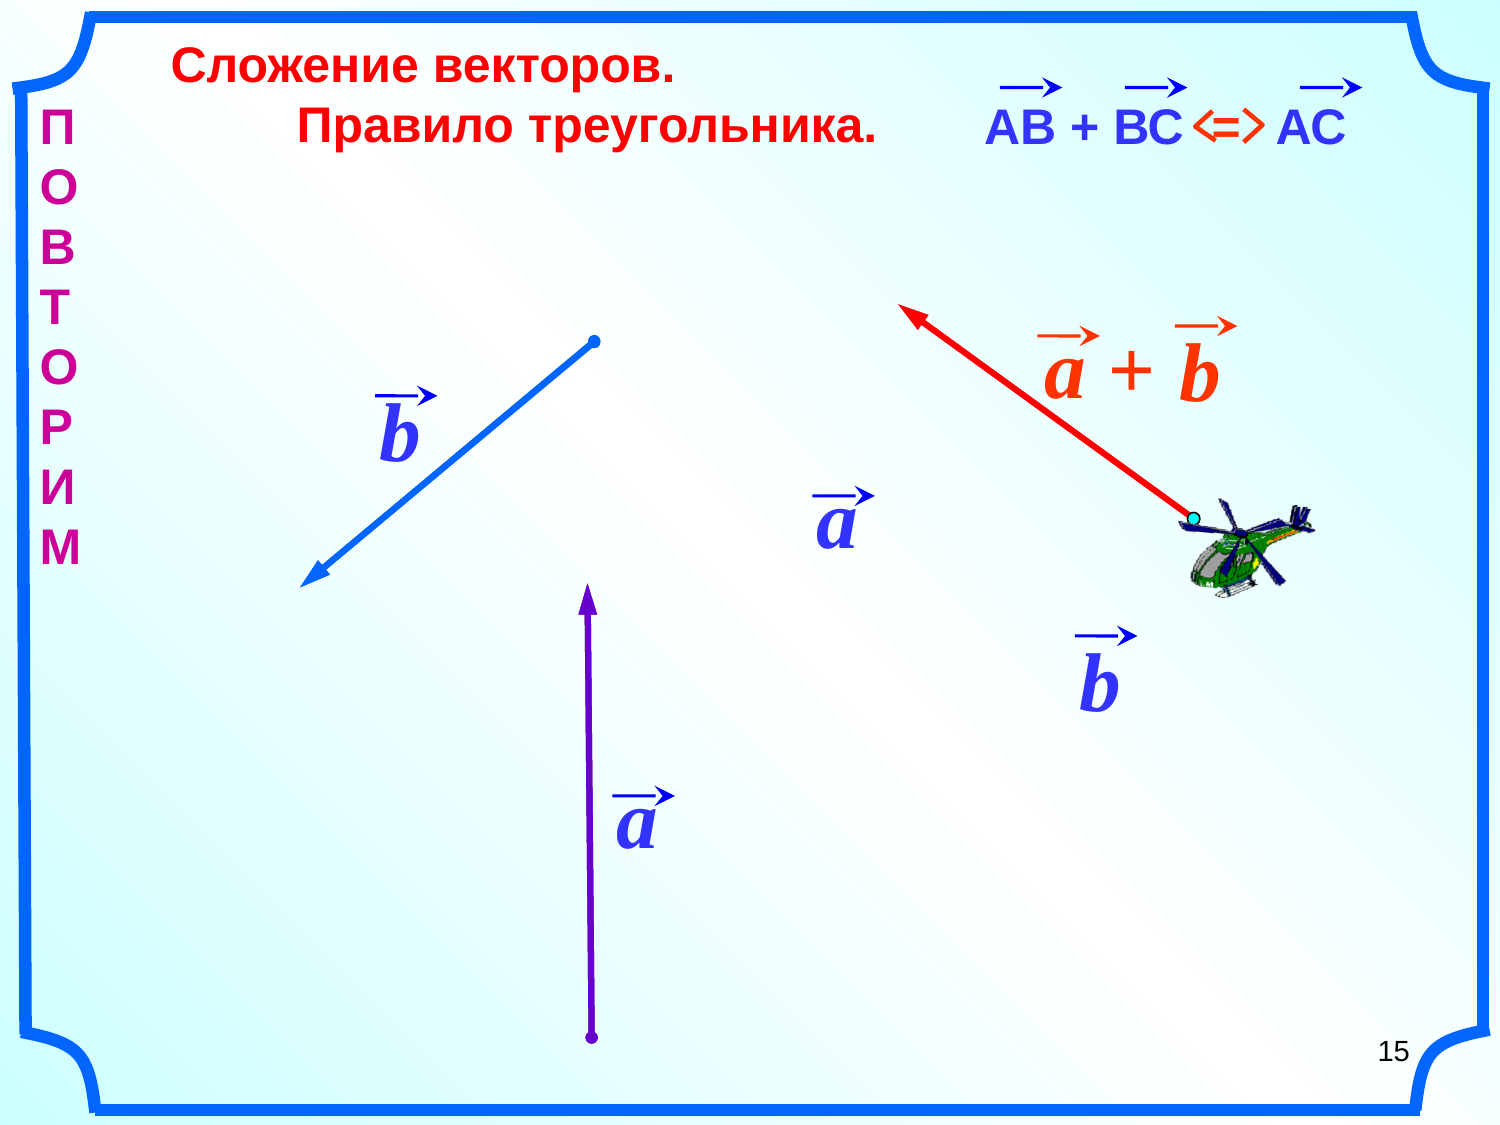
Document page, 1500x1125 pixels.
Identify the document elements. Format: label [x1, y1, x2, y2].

text_box [587, 758, 688, 874]
text_box [12, 12, 1490, 1113]
text_box [987, 308, 1251, 427]
picture [1174, 499, 1313, 601]
text_box [787, 458, 1151, 737]
text_box [887, 87, 1222, 163]
text_box [1224, 87, 1426, 163]
